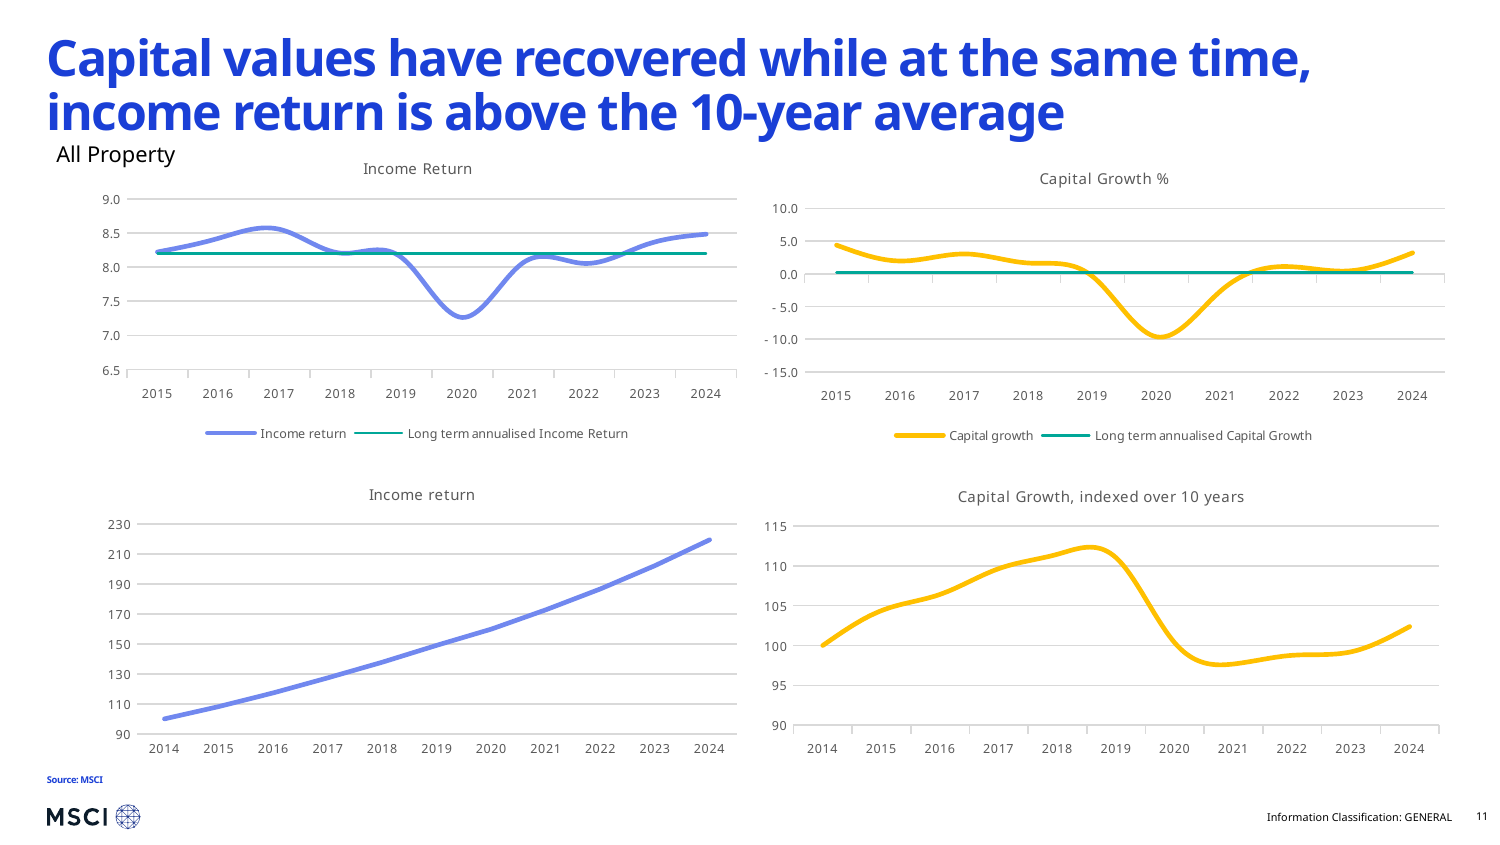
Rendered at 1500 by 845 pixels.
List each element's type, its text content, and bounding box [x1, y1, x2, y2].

chart [94, 464, 1454, 764]
title Capital values have recovered while at the same time, income return is above the 10-year average [46, 33, 1454, 140]
list Source: MSCI [46, 750, 1125, 798]
chart [85, 139, 1459, 450]
text_box All Property [56, 140, 85, 187]
slide_number 11 [1441, 810, 1489, 824]
